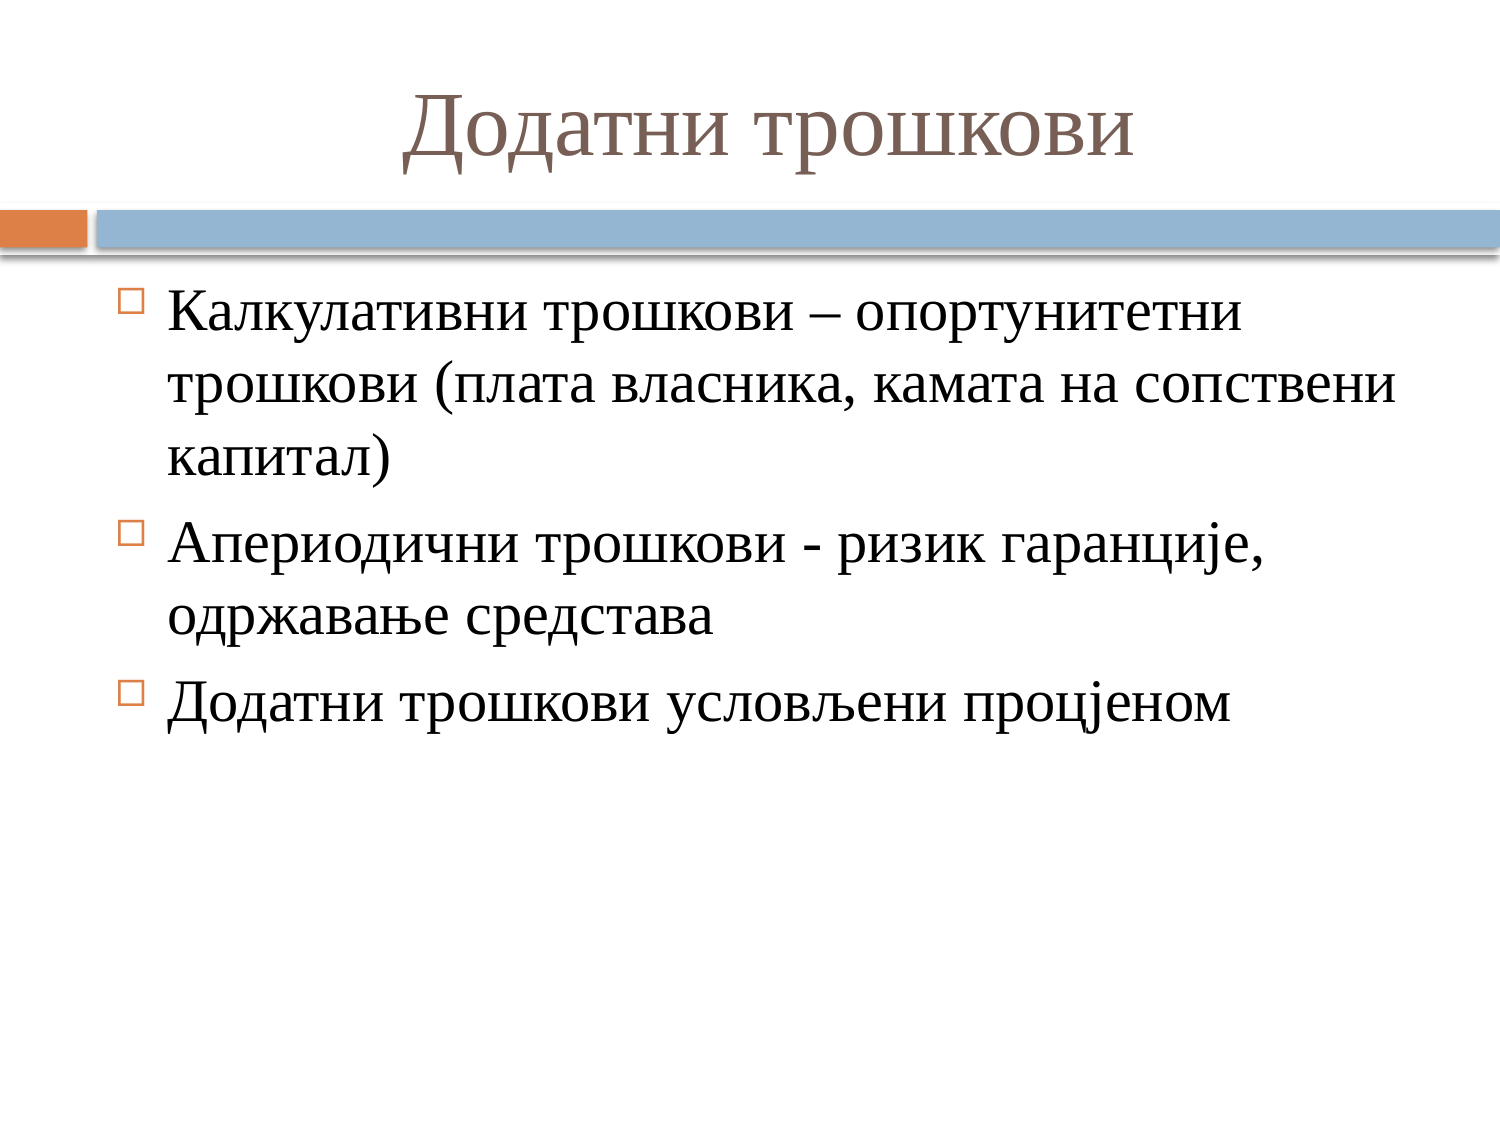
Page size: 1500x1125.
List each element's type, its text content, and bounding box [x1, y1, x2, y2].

title Додатни трошкови [100, 37, 1438, 200]
list Калкулативни трошкови – опортунитетни трошкови (плата власника, камата на сопствени капитал) Апериодични трошкови - ризик гаранције, одржавање средстава Додатни трошкови условљени процјеном [100, 262, 1438, 1000]
